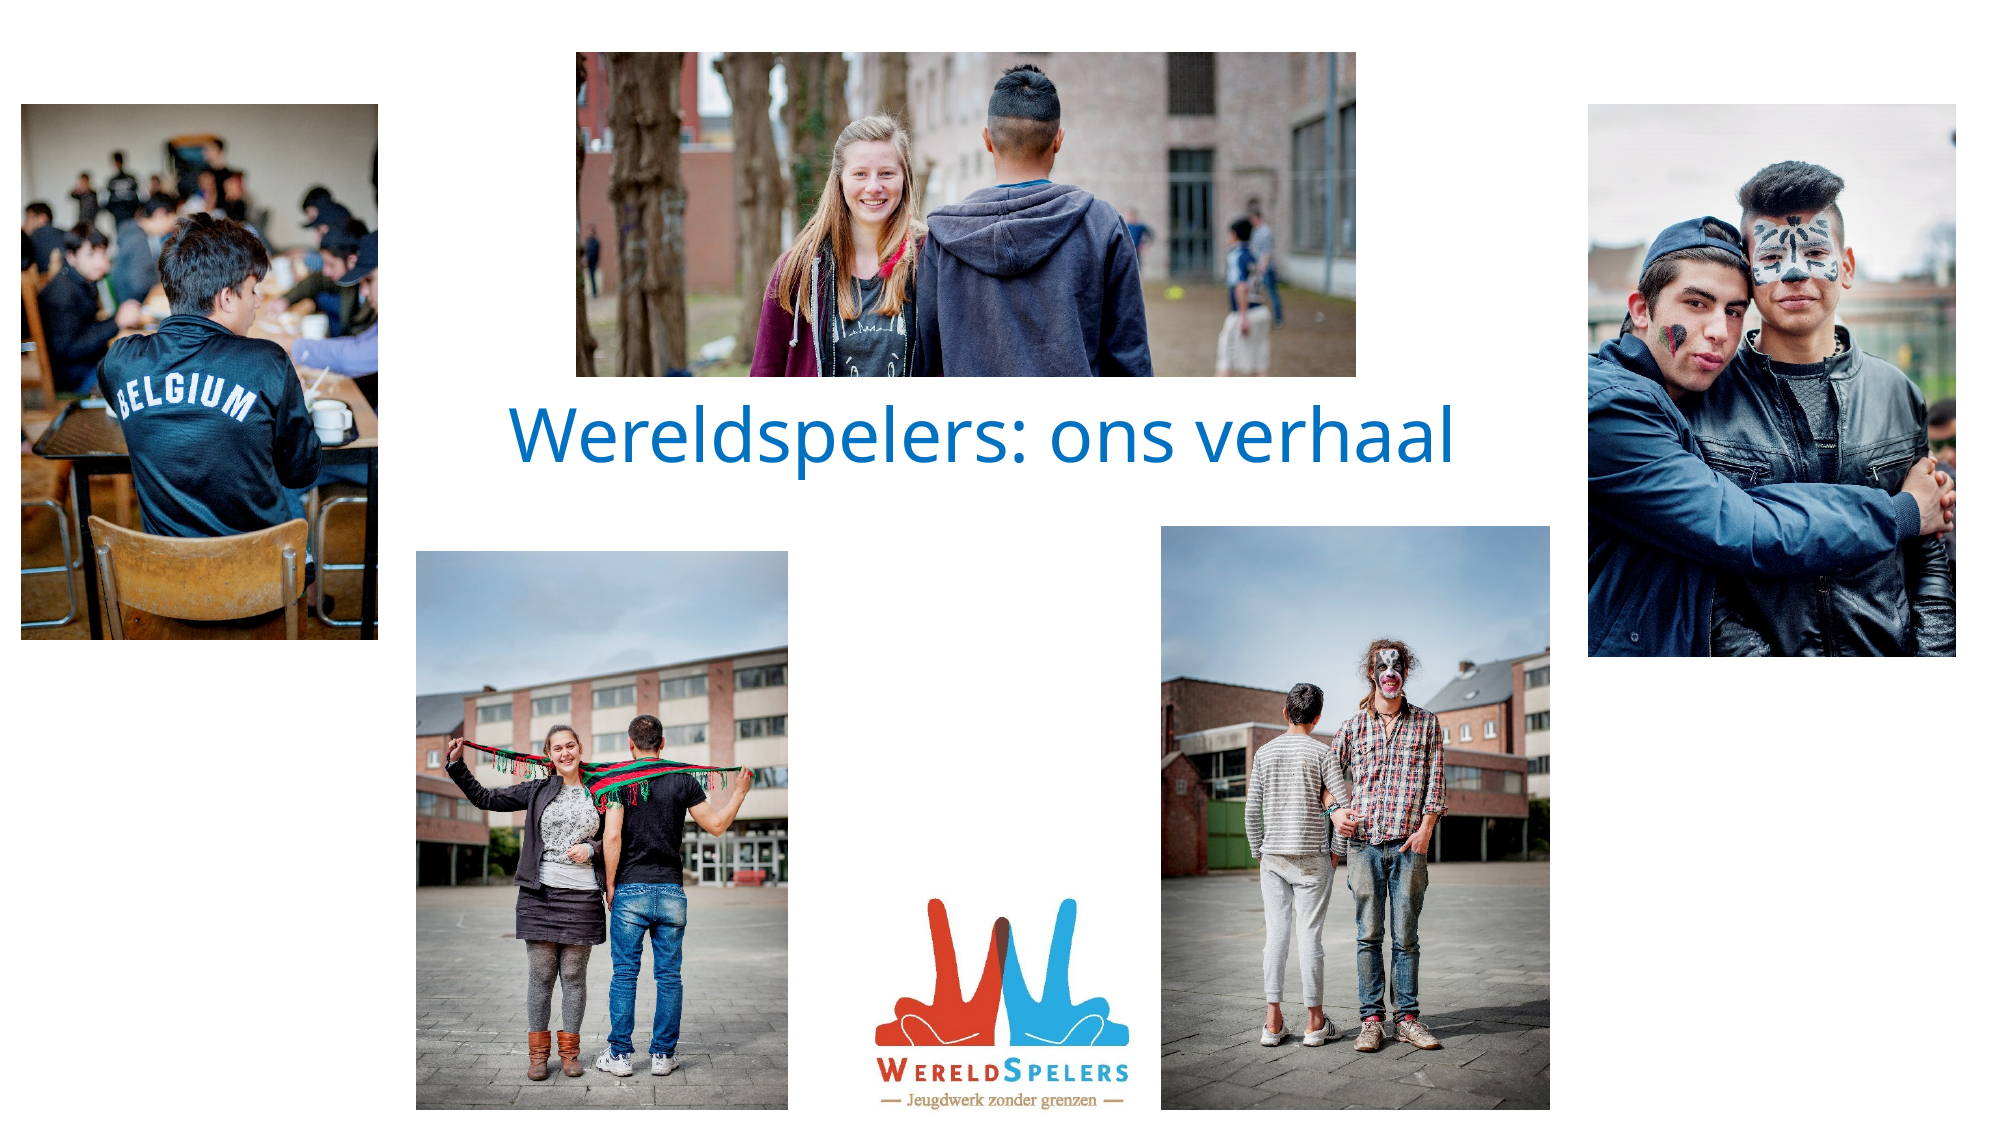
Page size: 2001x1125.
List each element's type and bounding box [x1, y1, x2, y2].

picture [1588, 104, 1956, 657]
picture [21, 104, 378, 640]
picture [576, 52, 1356, 377]
picture [416, 551, 788, 1110]
list [137, 299, 1863, 1014]
picture [808, 526, 1550, 1125]
